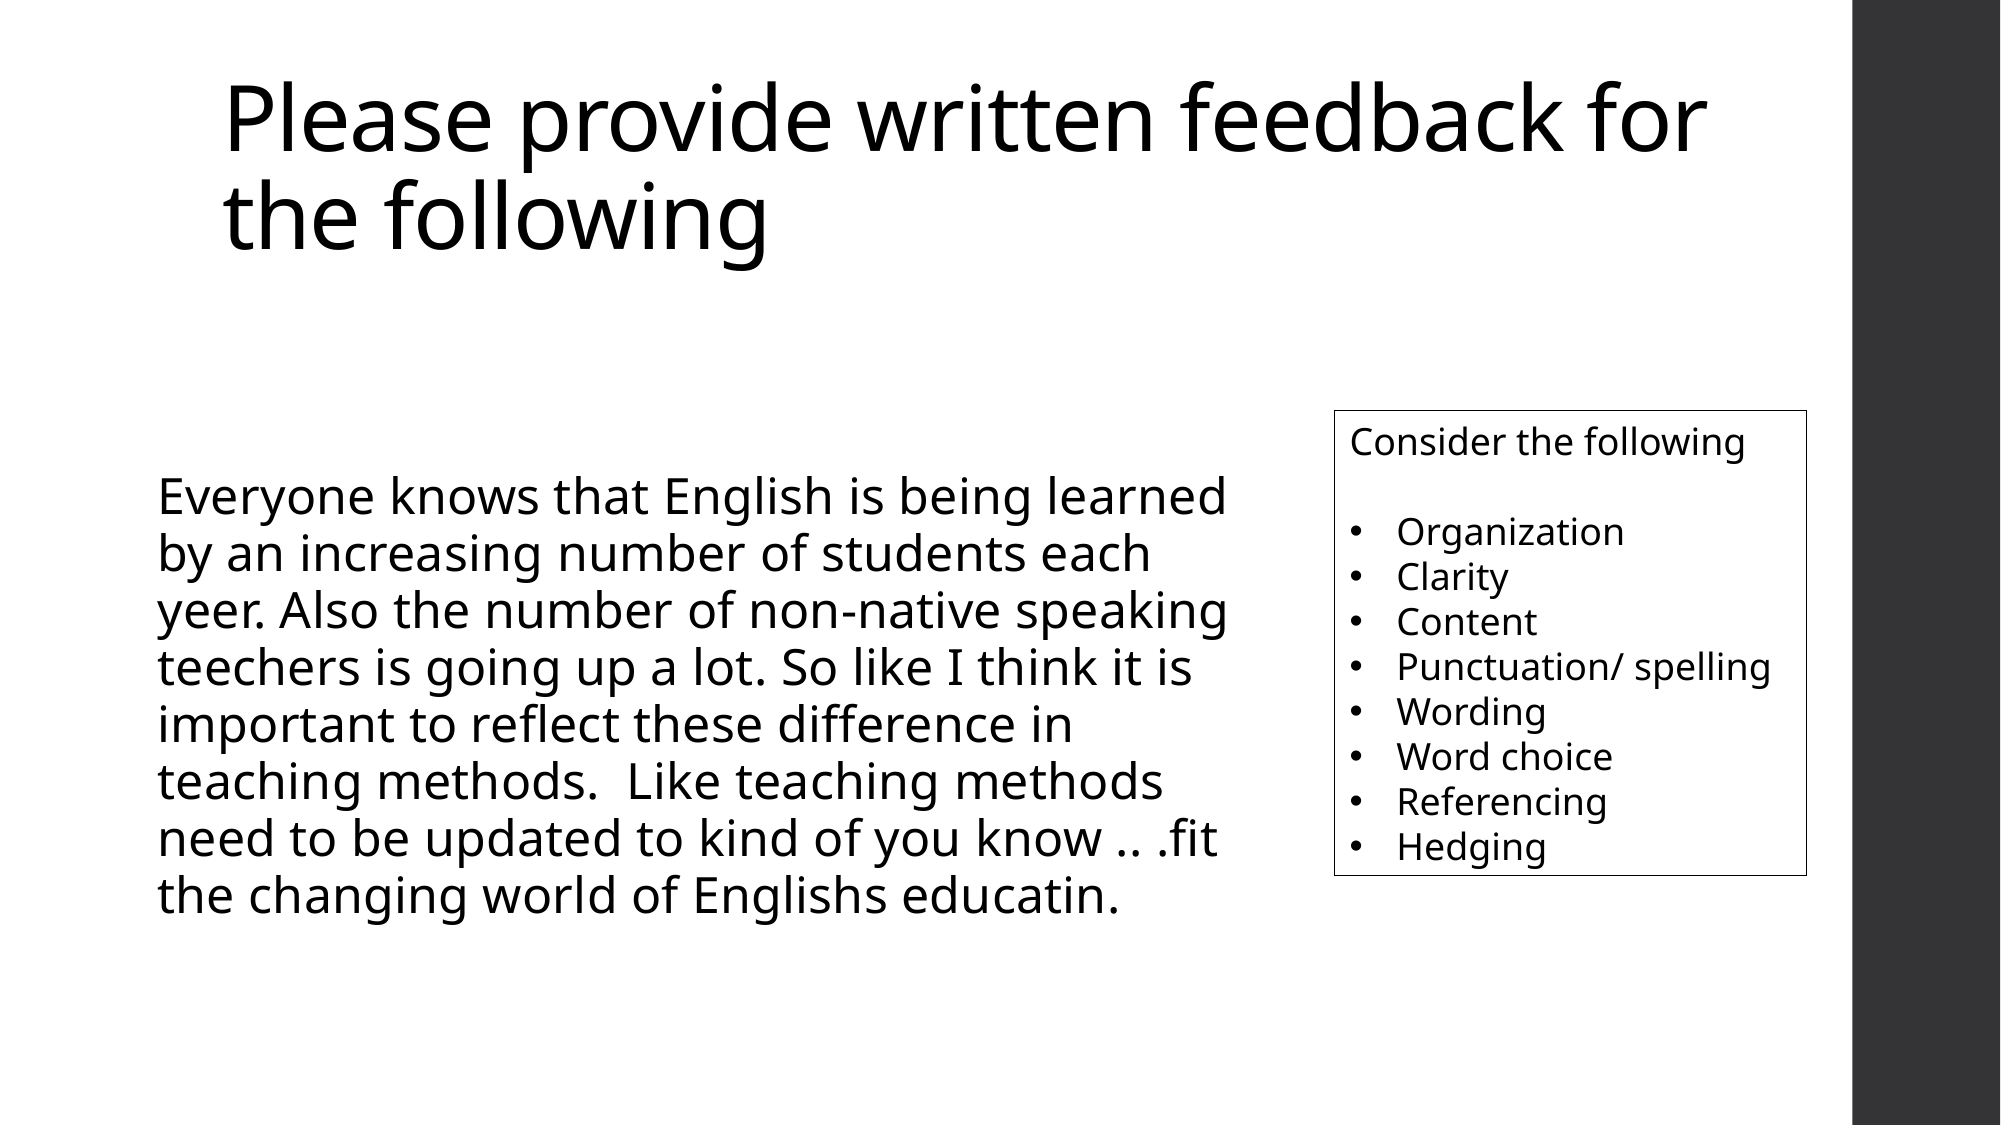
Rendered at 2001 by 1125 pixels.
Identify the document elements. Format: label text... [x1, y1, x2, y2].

text_box Everyone knows that English is being learned by an increasing number of students each yeer. Also the number of non-native speaking teechers is going up a lot. So like I think it is important to reflect these difference in teaching methods. Like teaching methods need to be updated to kind of you know .. .fit the changing world of Englishs educatin. [142, 461, 1258, 964]
title Please provide written feedback for the following [206, 60, 1797, 278]
text_box Consider the following Organization Clarity Content Punctuation/ spelling Wording Word choice Referencing Hedging [1334, 410, 1807, 876]
